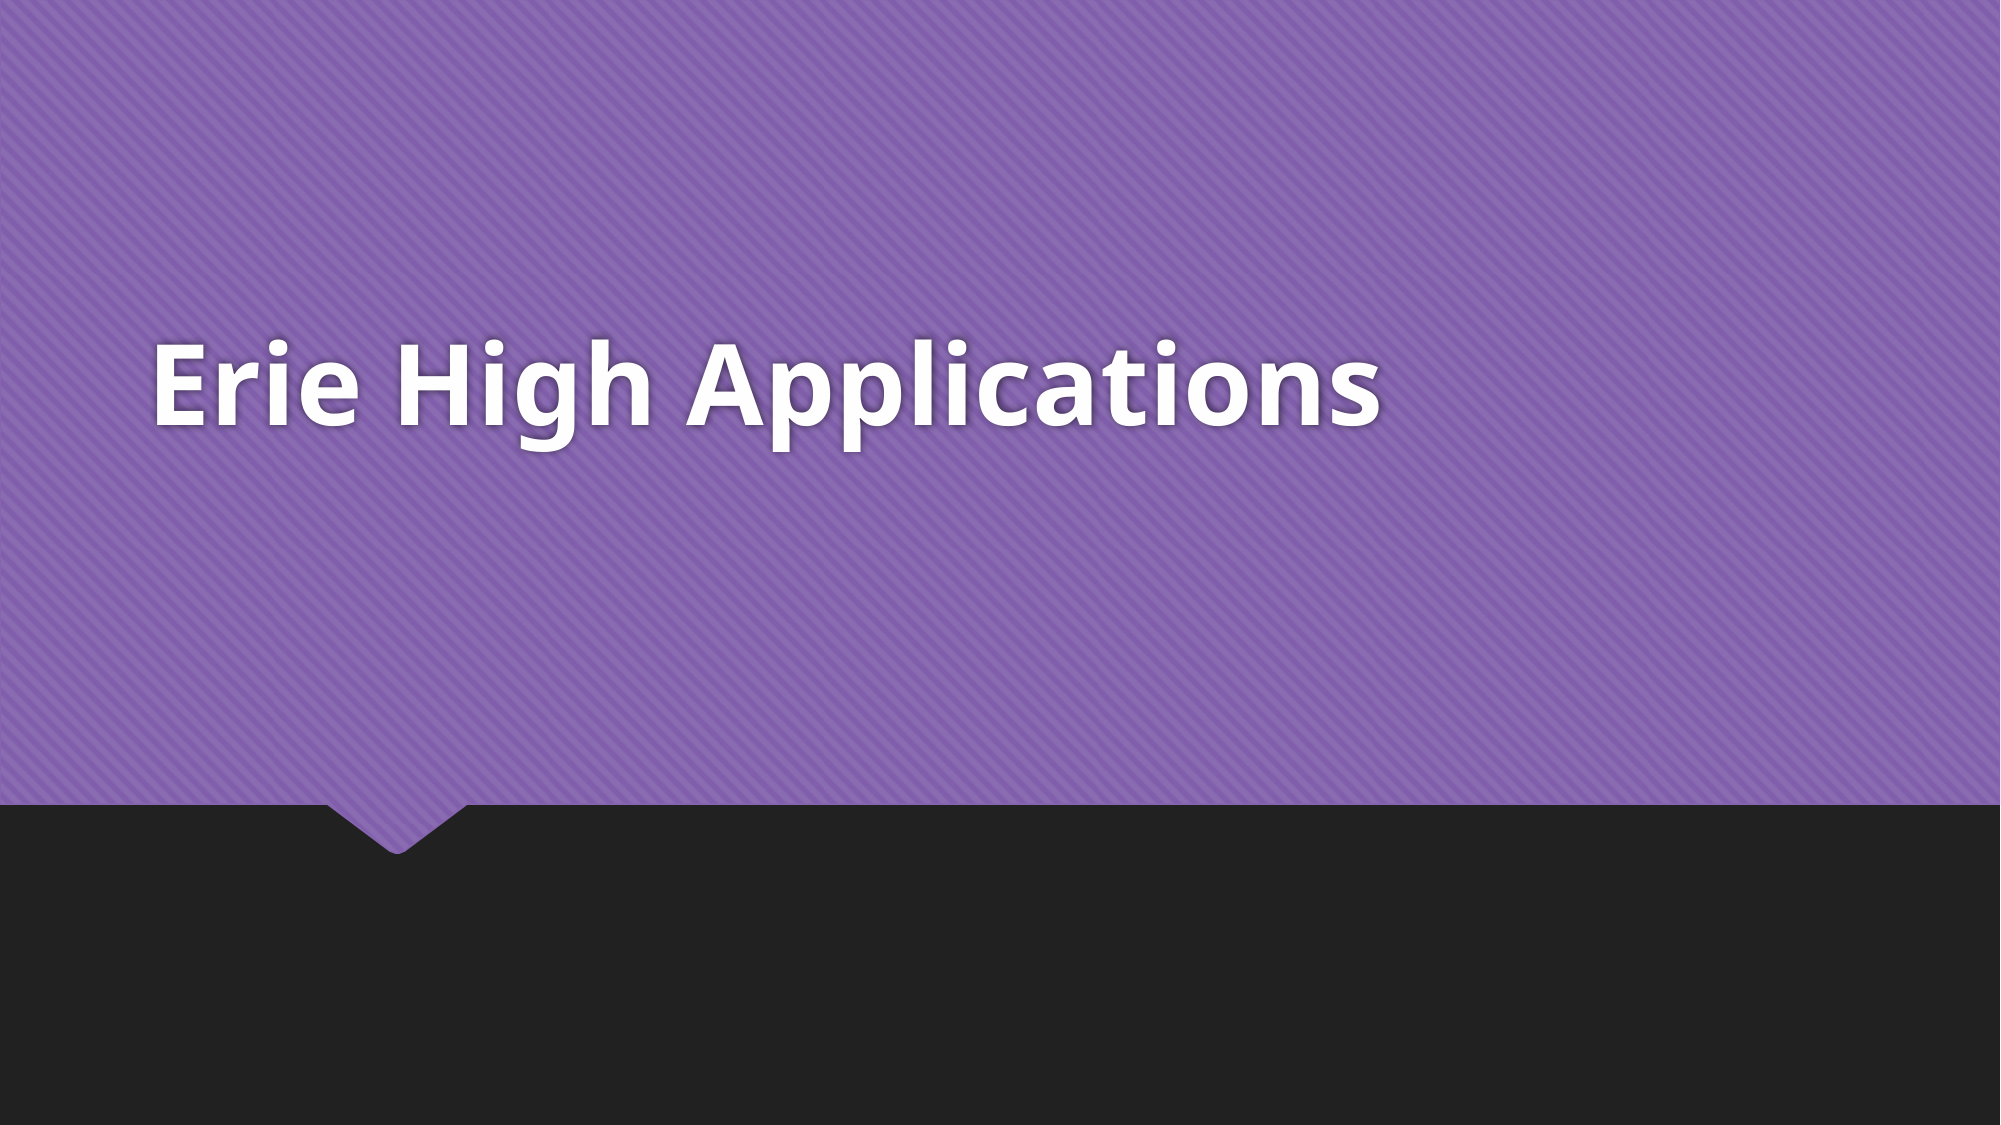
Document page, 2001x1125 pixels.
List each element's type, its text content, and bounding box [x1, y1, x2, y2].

title Erie High Applications [132, 237, 1868, 726]
